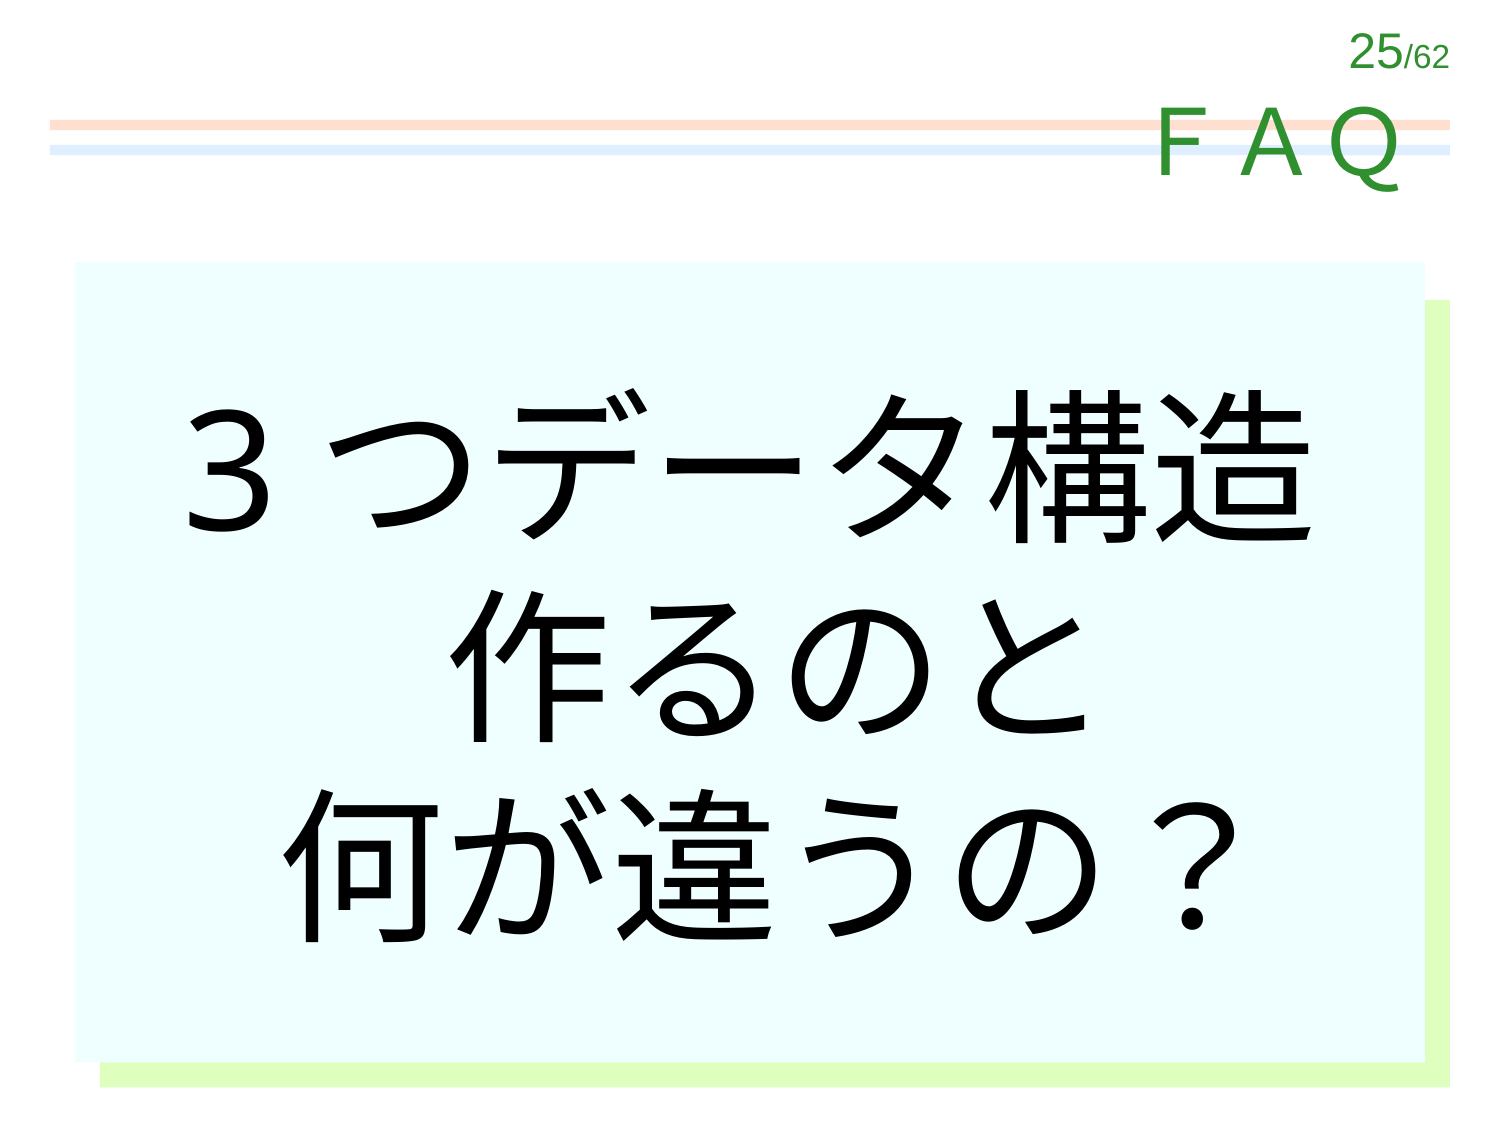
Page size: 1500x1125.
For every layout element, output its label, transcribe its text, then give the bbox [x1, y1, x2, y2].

list 3つデータ構造 作るのと 何が違うの？ [74, 262, 1426, 1063]
title ＦＡＱ [74, 44, 1426, 233]
